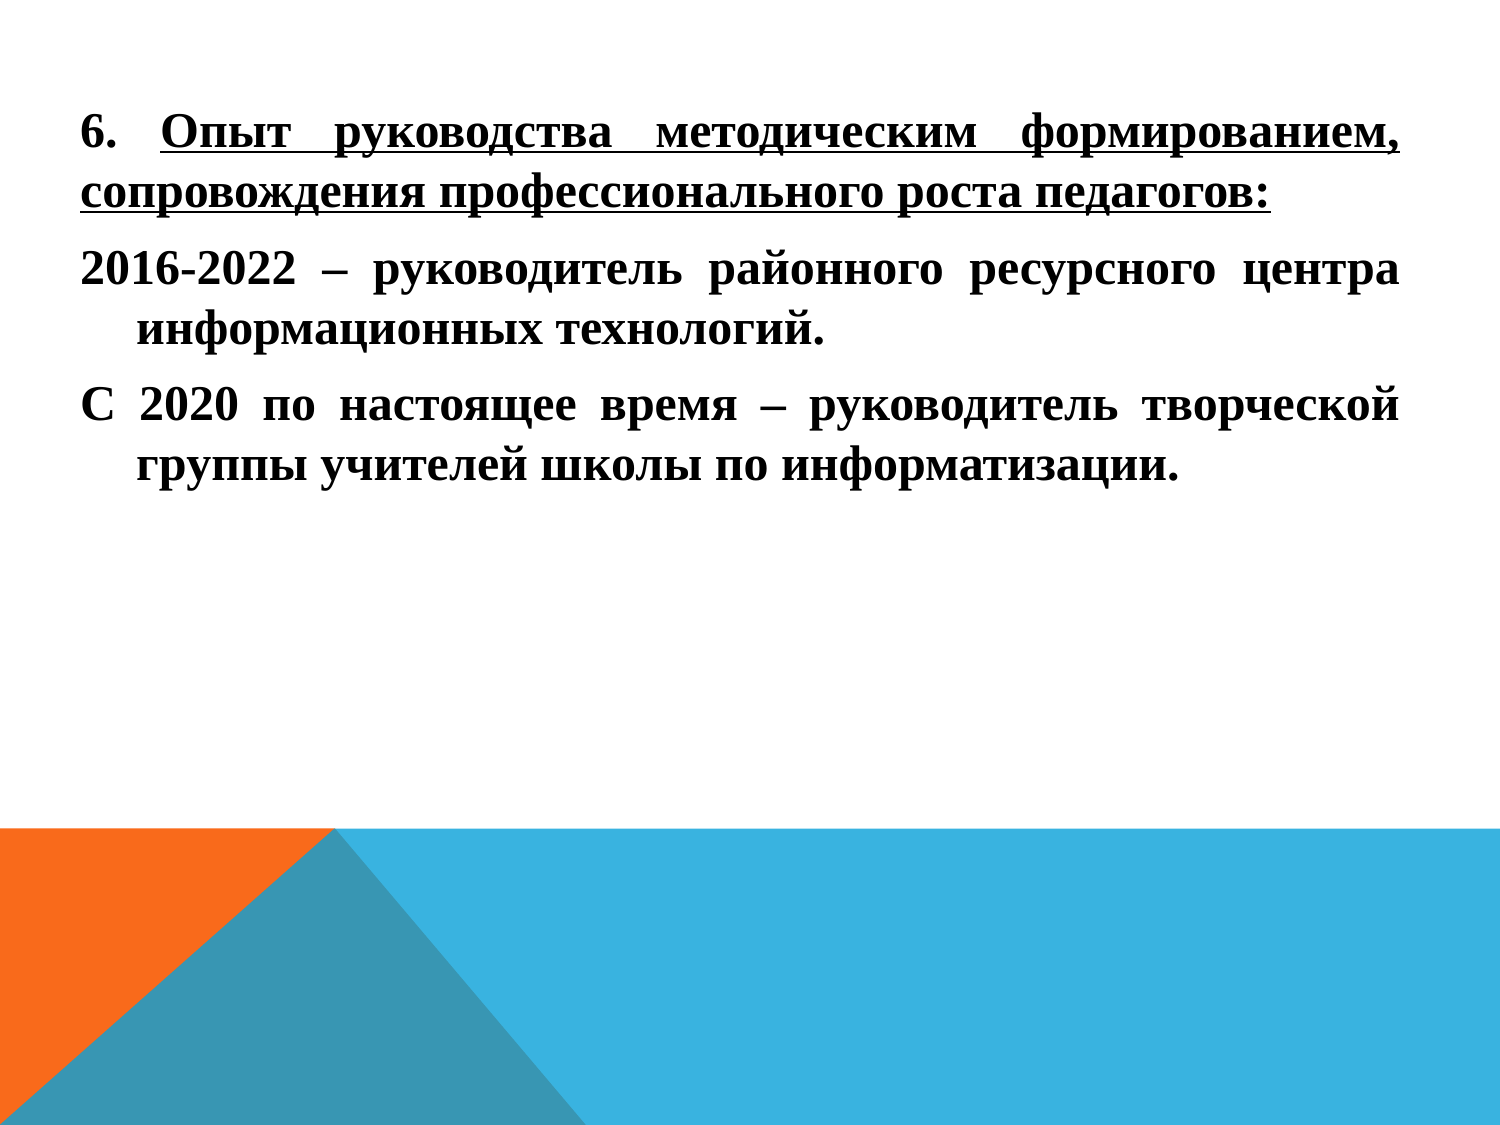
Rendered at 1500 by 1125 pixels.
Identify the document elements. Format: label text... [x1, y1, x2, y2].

list 6. Опыт руководства методическим формированием, сопровождения профессионального роста педагогов: 2016-2022 – руководитель районного ресурсного центра информационных технологий. С 2020 по настоящее время – руководитель творческой группы учителей школы по информатизации. [64, 90, 1415, 833]
